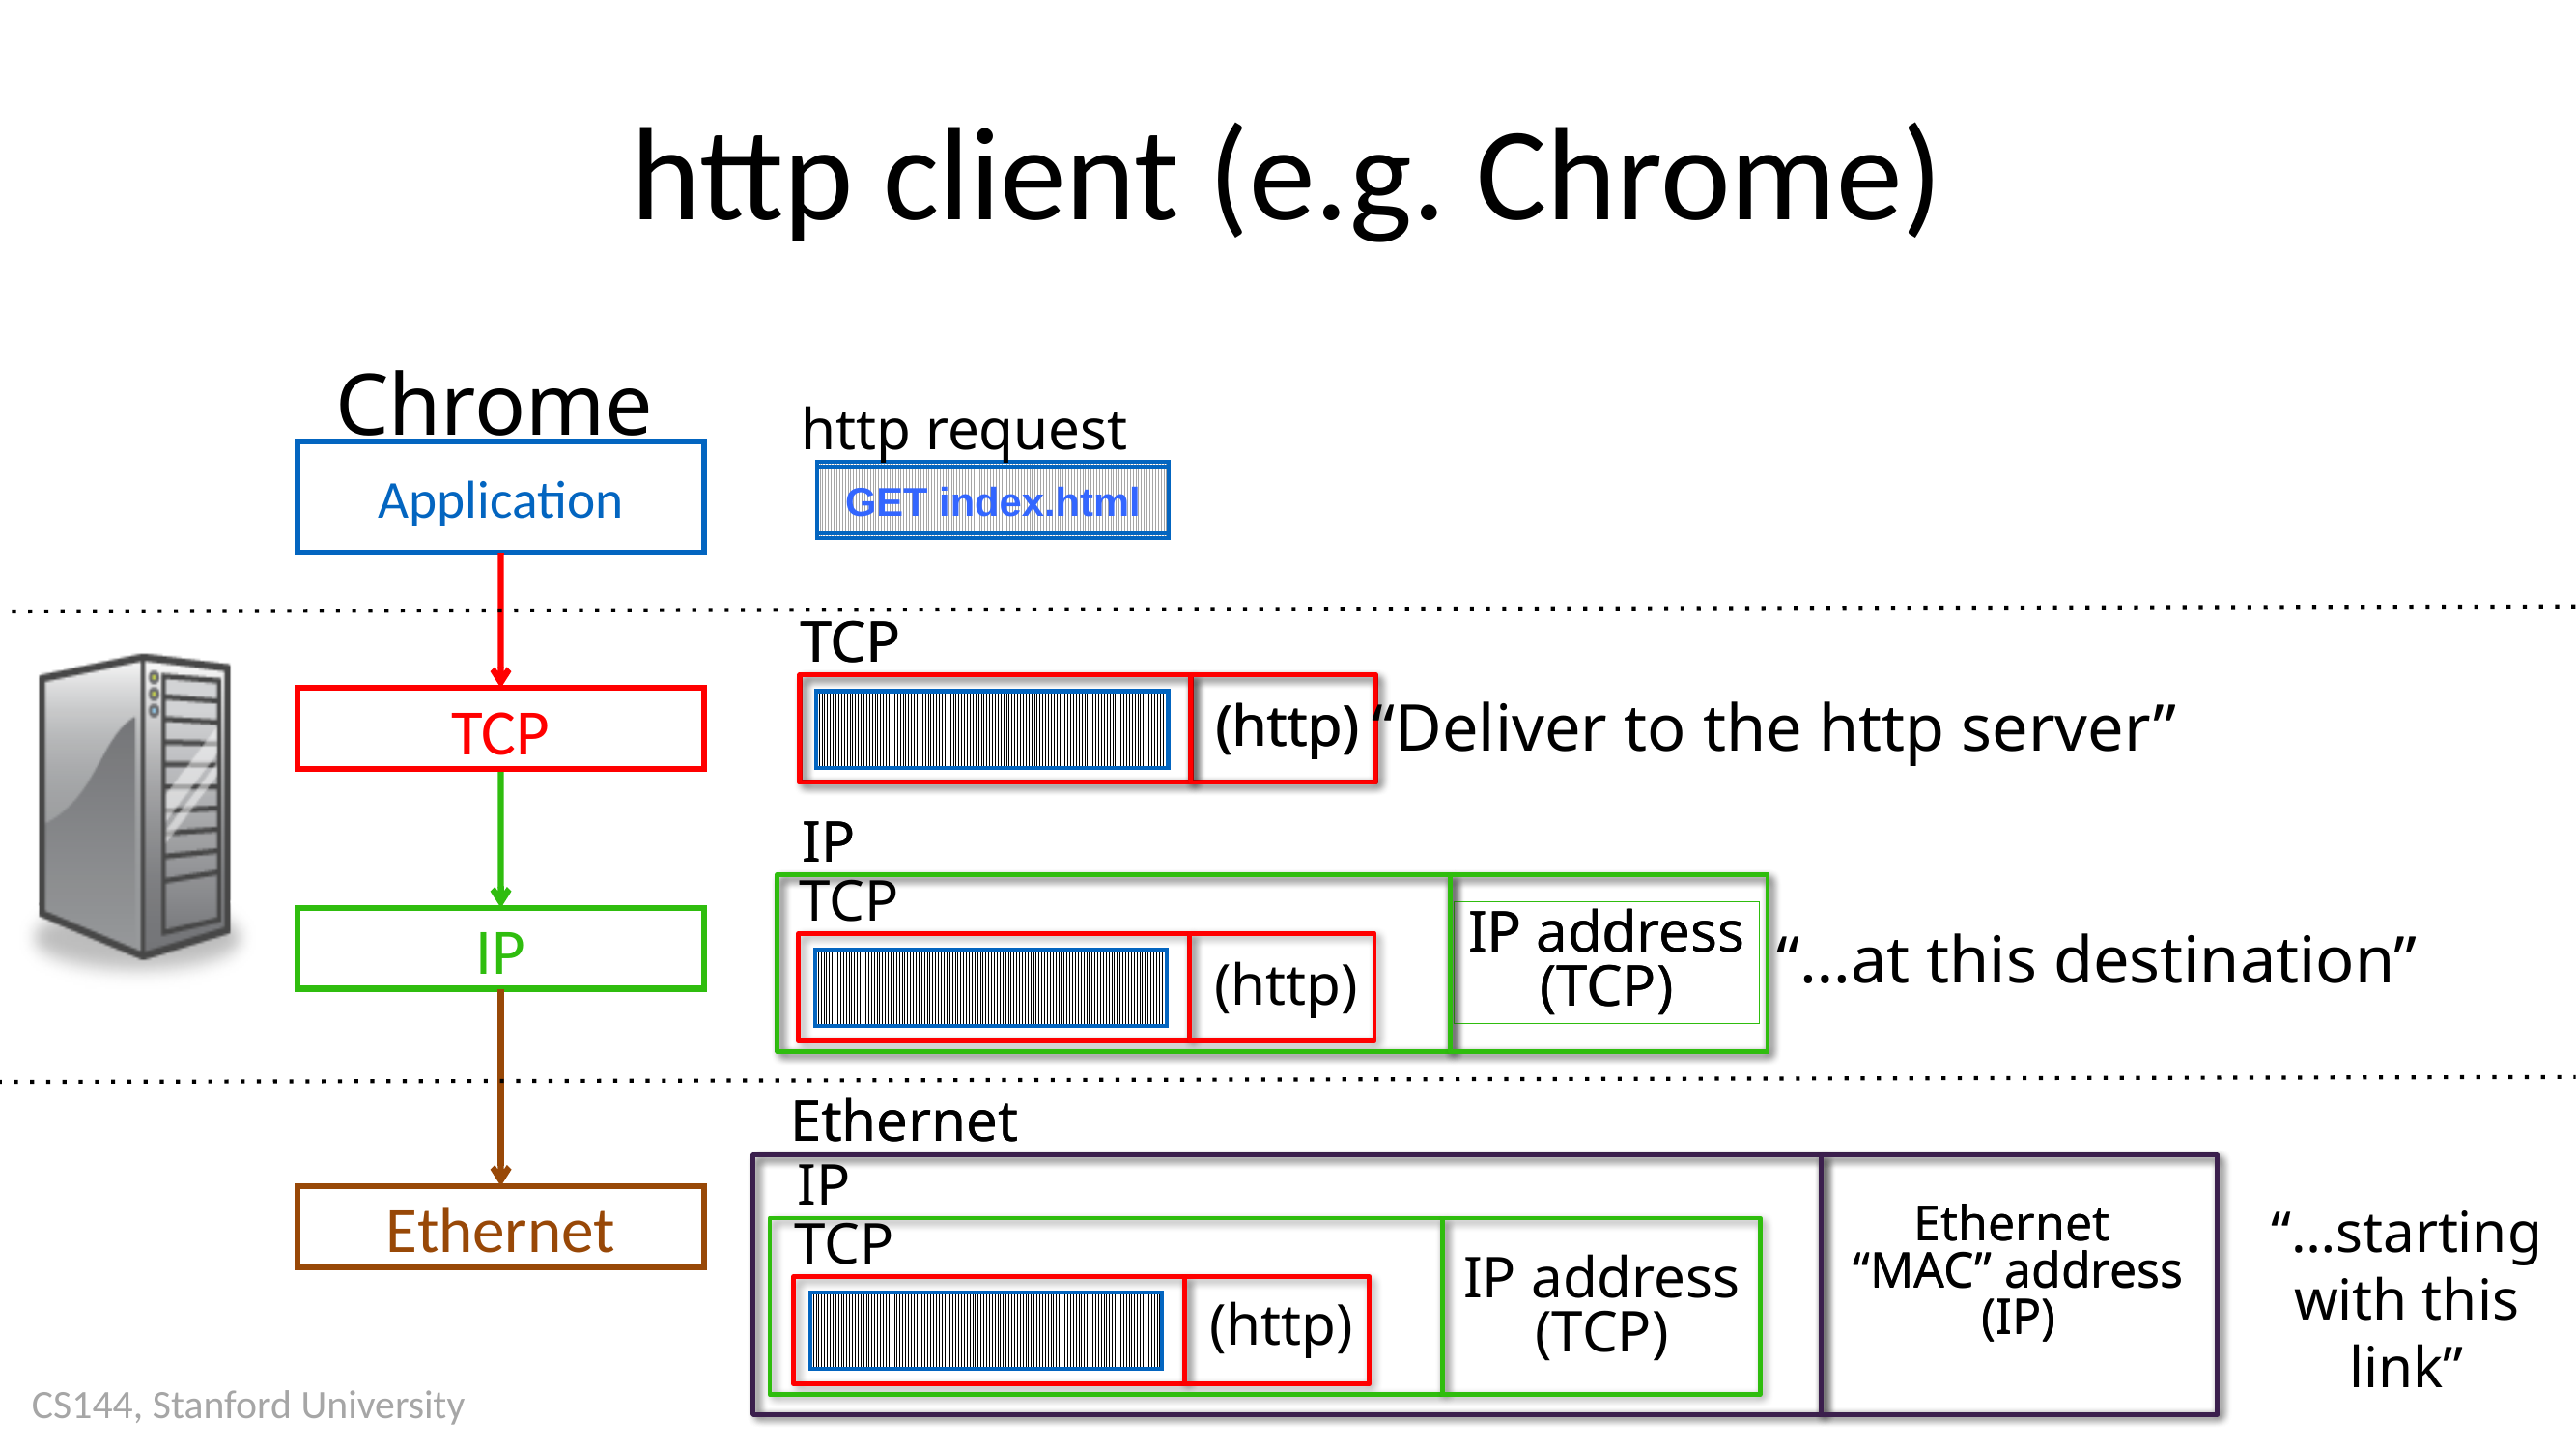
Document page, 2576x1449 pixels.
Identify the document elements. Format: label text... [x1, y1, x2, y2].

text_box Ethernet [297, 1185, 704, 1267]
text_box “Deliver to the http server” [1385, 678, 2193, 771]
picture [0, 647, 270, 989]
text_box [297, 620, 705, 770]
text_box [0, 606, 2576, 612]
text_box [783, 620, 1376, 783]
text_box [297, 552, 705, 601]
text_box “…starting with this link” [2227, 1189, 2576, 1406]
text_box http request [786, 385, 1143, 469]
title http client (e.g. Chrome) [250, 38, 2325, 297]
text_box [777, 798, 1769, 1052]
text_box [1143, 462, 1169, 467]
text_box IP [297, 907, 704, 989]
text_box “…at this destination” [1778, 911, 2433, 1003]
text_box Application [297, 441, 705, 548]
text_box GET index.html [817, 467, 1169, 533]
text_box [0, 1076, 2576, 1083]
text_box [752, 1091, 2218, 1415]
text_box [817, 533, 1169, 539]
text_box Chrome [321, 343, 668, 460]
